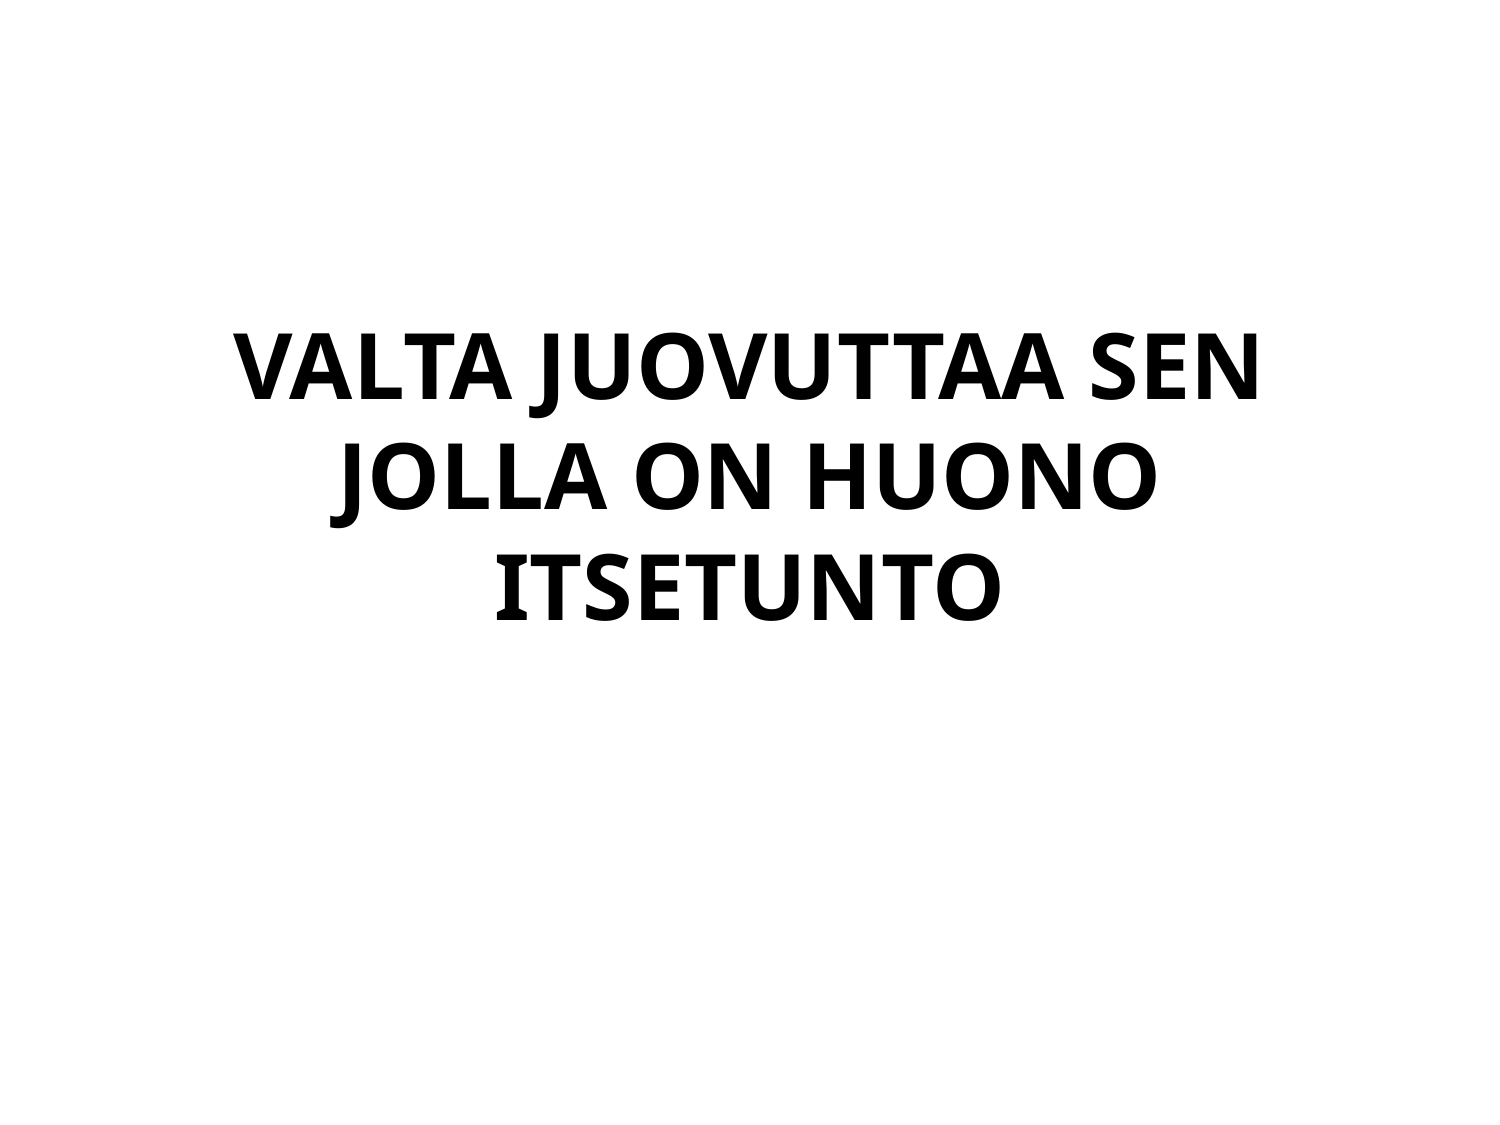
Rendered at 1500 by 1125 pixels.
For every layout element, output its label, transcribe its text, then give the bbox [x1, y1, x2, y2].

title VALTA JUOVUTTAA SEN JOLLA ON HUONO ITSETUNTO [75, 45, 1425, 1012]
